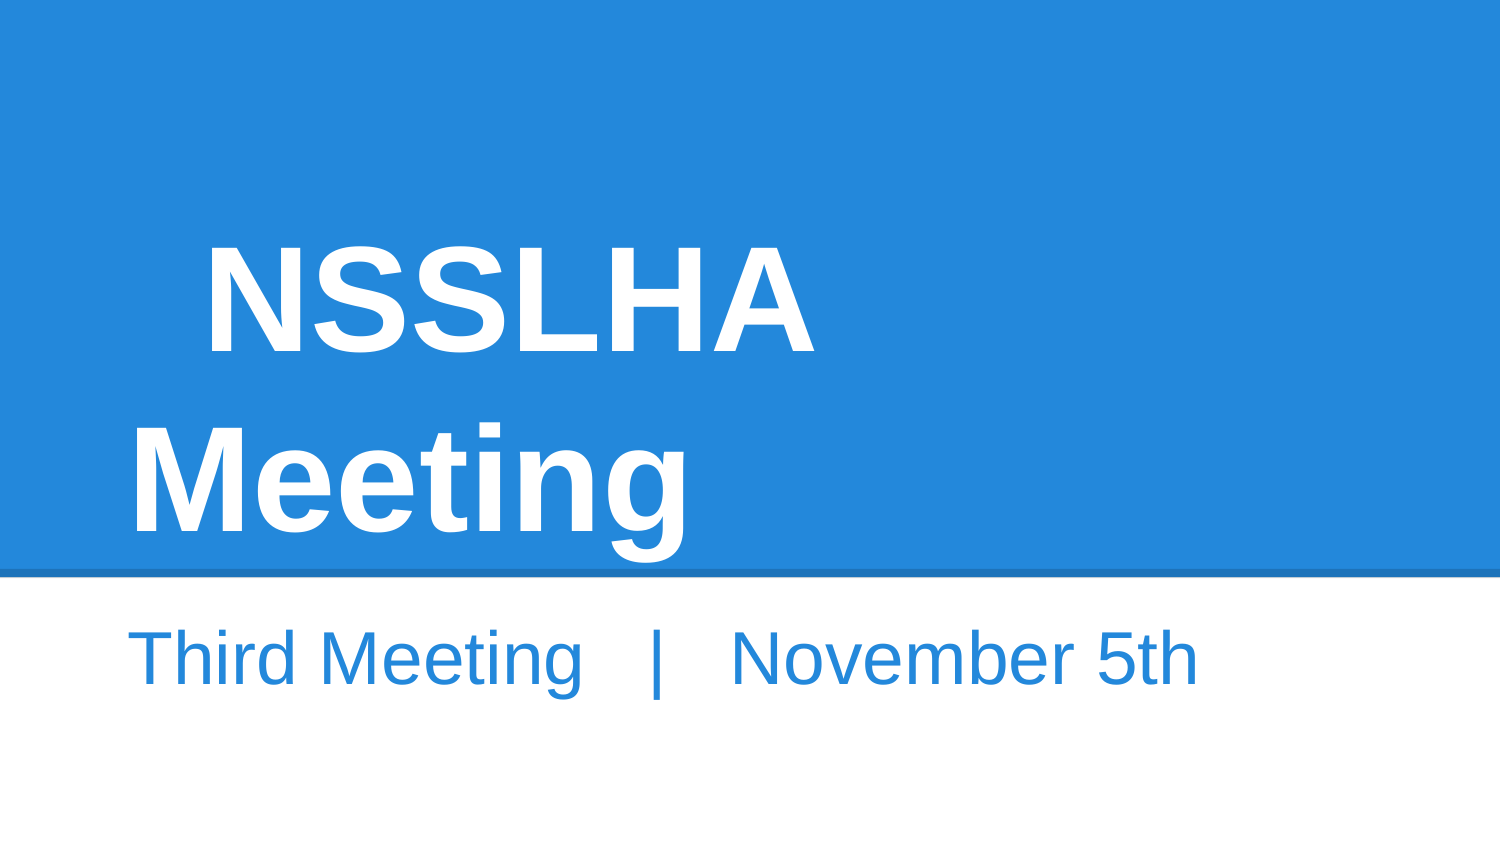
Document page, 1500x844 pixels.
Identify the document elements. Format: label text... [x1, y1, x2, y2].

title NSSLHA Meeting [112, 306, 1388, 577]
subtitle Third Meeting | November 5th [112, 594, 1388, 722]
